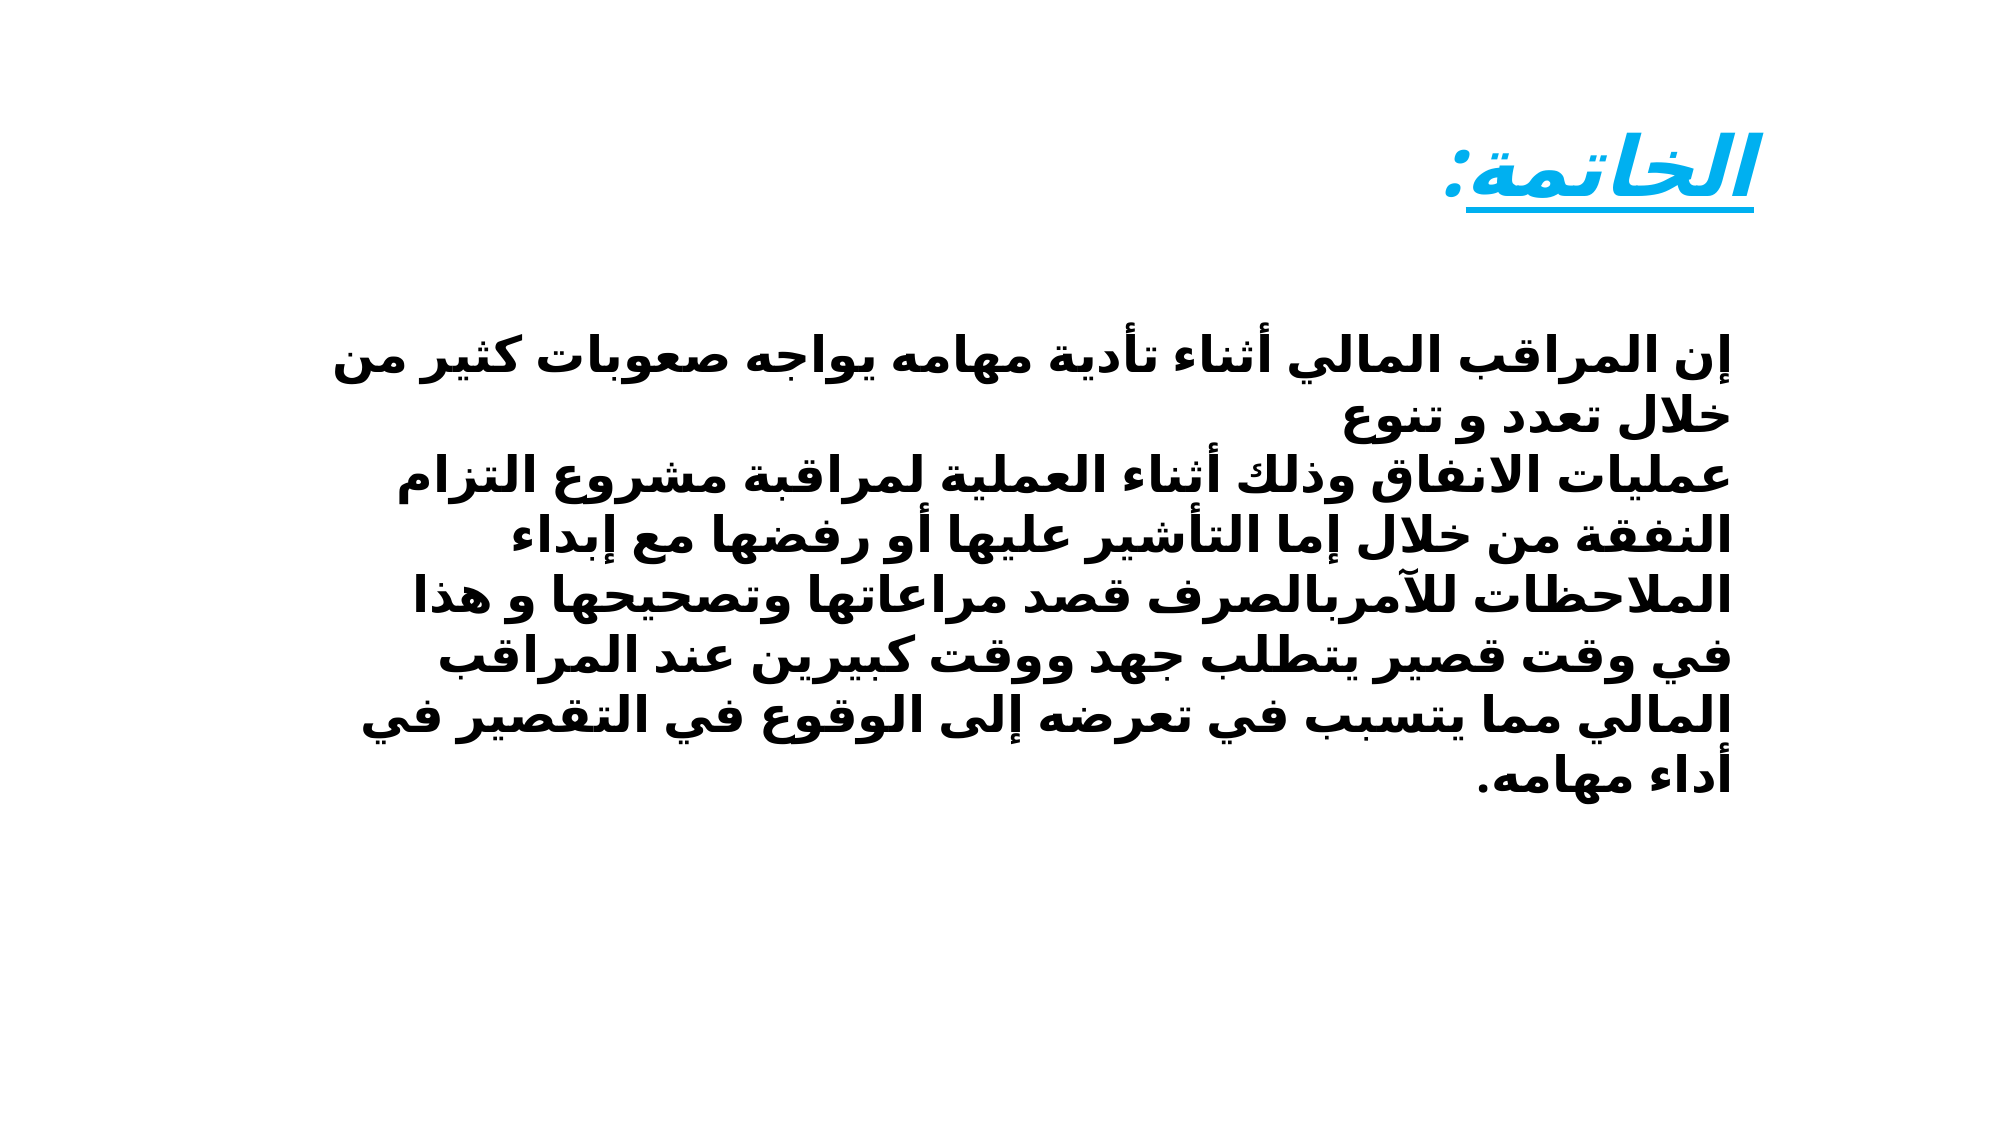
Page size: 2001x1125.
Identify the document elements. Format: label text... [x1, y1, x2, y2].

text_box إن المراقب المالي أثناء تأدية مهامه يواجه صعوبات كثير من خلال تعدد و تنوع عمليات الانفاق وذلك أثناء العملية لمراقبة مشروع التزام النفقة من خلال إما التأشير عليها أو رفضها مع إبداء الملاحظات للآمربالصرف قصد مراعاتها وتصحيحها و هذا في وقت قصير يتطلب جهد ووقت كبيرين عند المراقب المالي مما يتسبب في تعرضه إلى الوقوع في التقصير في أداء مهامه. [283, 298, 1776, 826]
text_box الخاتمة: [1402, 91, 1791, 235]
